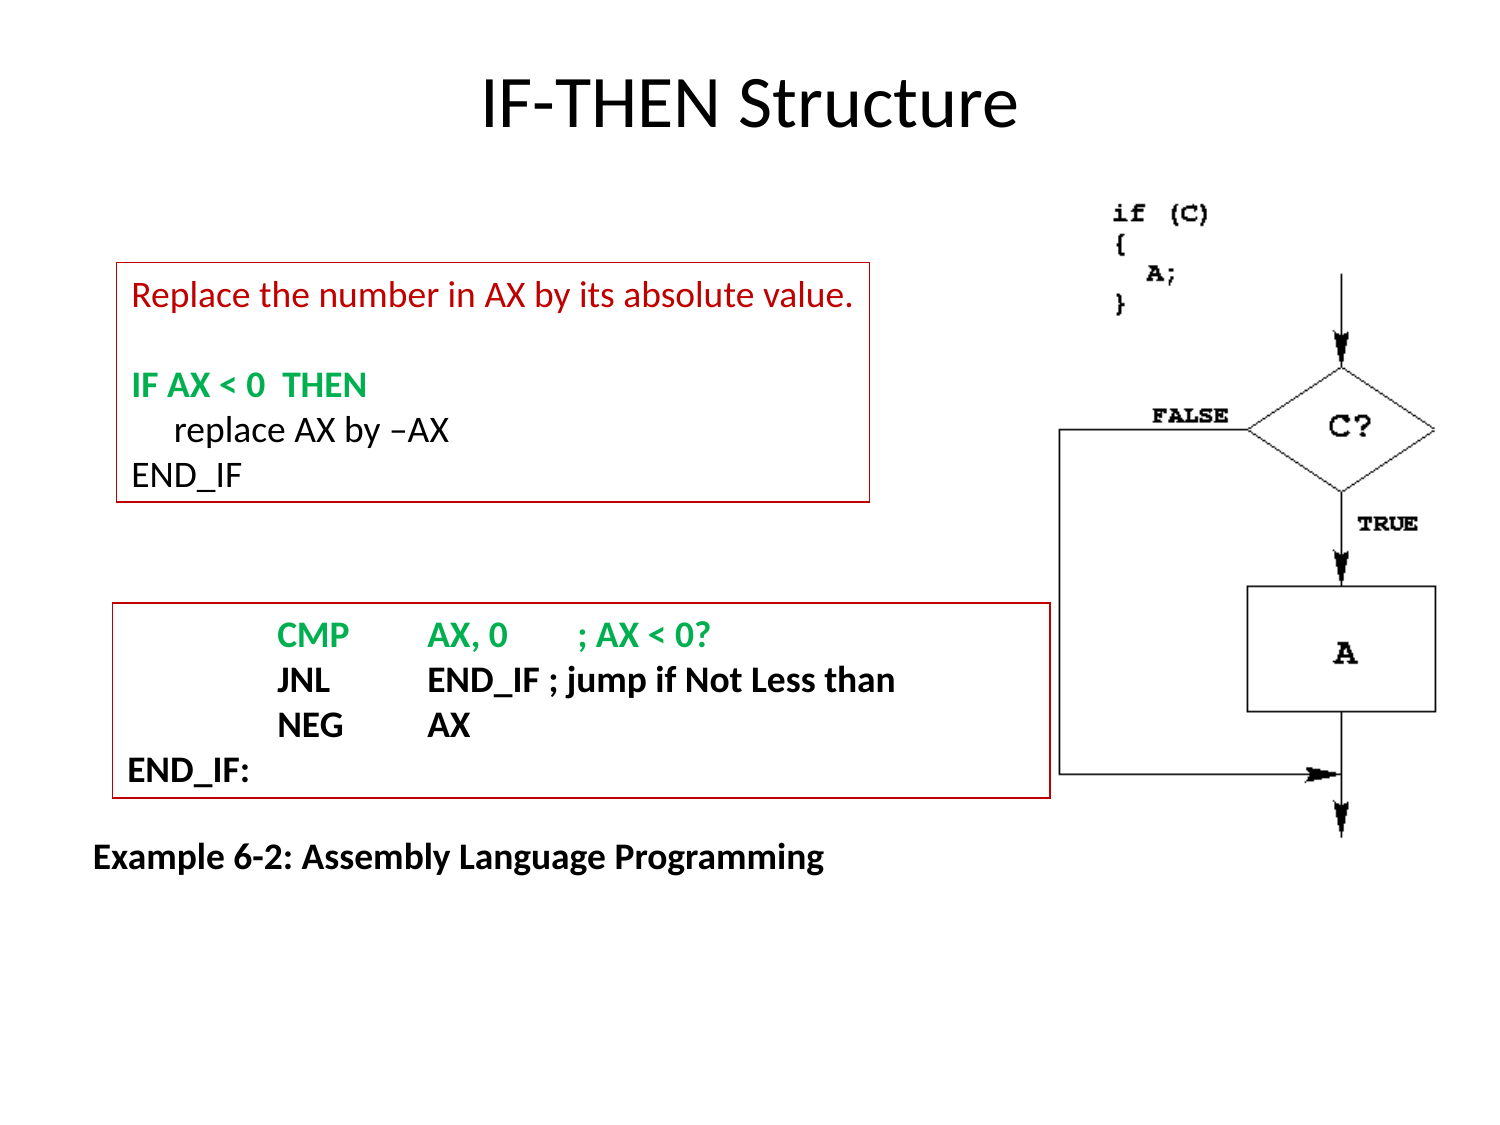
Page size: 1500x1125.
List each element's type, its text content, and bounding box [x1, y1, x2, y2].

text_box Example 6-2: Assembly Language Programming [78, 824, 840, 885]
picture [1037, 187, 1460, 849]
title IF-THEN Structure [75, 45, 1425, 150]
text_box Replace the number in AX by its absolute value. IF AX < 0 THEN replace AX by –AX END_IF [116, 262, 870, 503]
text_box CMP AX, 0 ; AX < 0? JNL END_IF ; jump if Not Less than NEG AX END_IF: [112, 603, 1032, 798]
